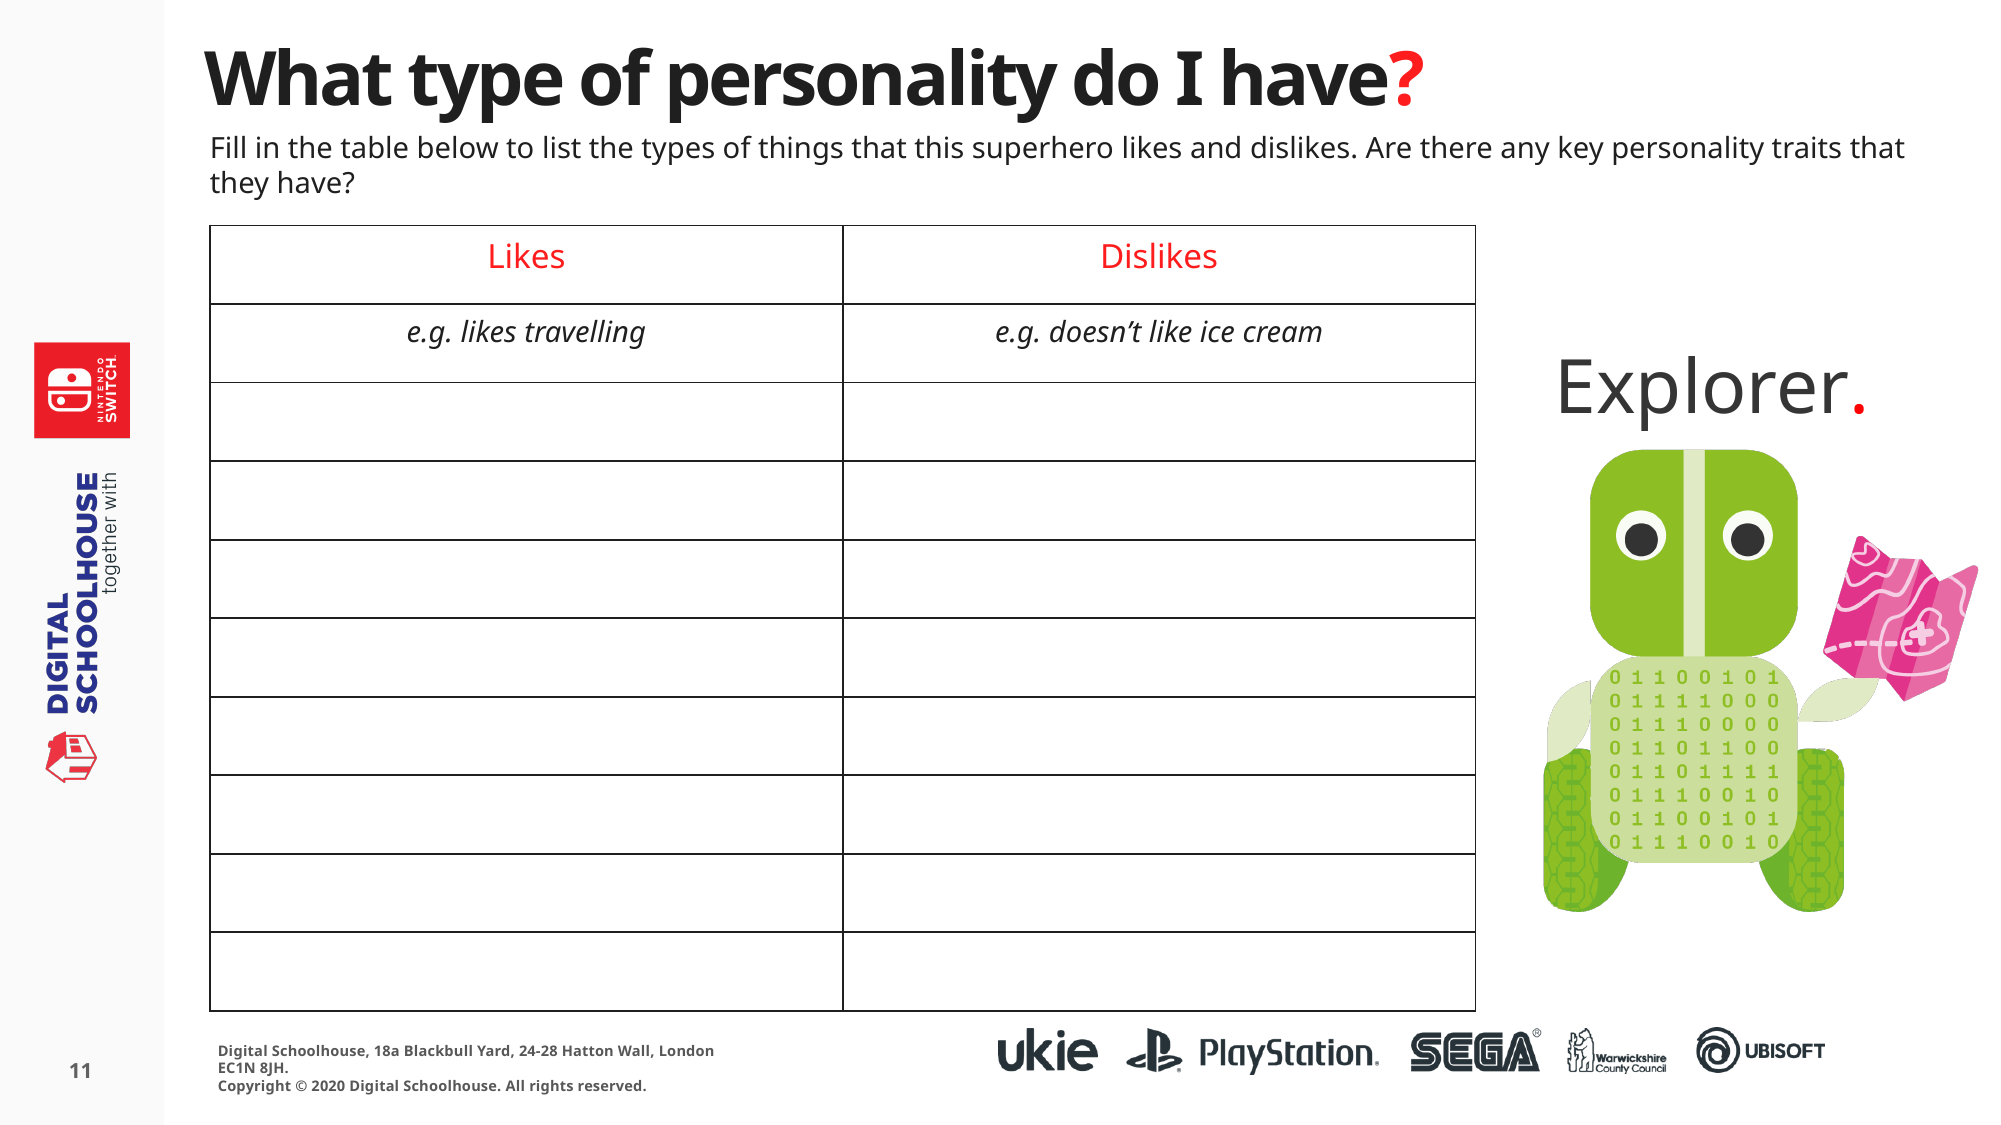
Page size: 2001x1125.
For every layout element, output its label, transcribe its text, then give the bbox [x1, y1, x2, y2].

table_cell [211, 698, 842, 774]
table_header Likes [211, 226, 842, 303]
table_cell [211, 383, 842, 460]
table_cell [844, 541, 1466, 617]
table_cell [211, 462, 842, 539]
table_cell [211, 933, 842, 1010]
table_cell [844, 698, 1466, 774]
table_cell [844, 619, 1466, 696]
table_cell e.g. doesn’t like ice cream [844, 305, 1475, 382]
table_cell e.g. likes travelling [211, 305, 842, 382]
slide_number 11 [38, 1052, 123, 1091]
table_cell [211, 776, 842, 853]
table_cell [844, 383, 1466, 460]
title What type of personality do I have? [204, 16, 1907, 150]
picture [35, 343, 130, 782]
table_cell [844, 462, 1466, 539]
table_header Dislikes [844, 226, 1475, 303]
picture [998, 1027, 1825, 1075]
table_cell [211, 619, 842, 696]
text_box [1466, 331, 1983, 952]
text_box Fill in the table below to list the types of things that this superhero likes and dislikes. Are there any key personality traits that they have? [195, 121, 1943, 207]
table_cell [844, 933, 1475, 1010]
table_cell [844, 776, 1466, 853]
table_cell [211, 541, 842, 617]
table_cell [211, 855, 842, 931]
table_cell [844, 855, 1466, 931]
